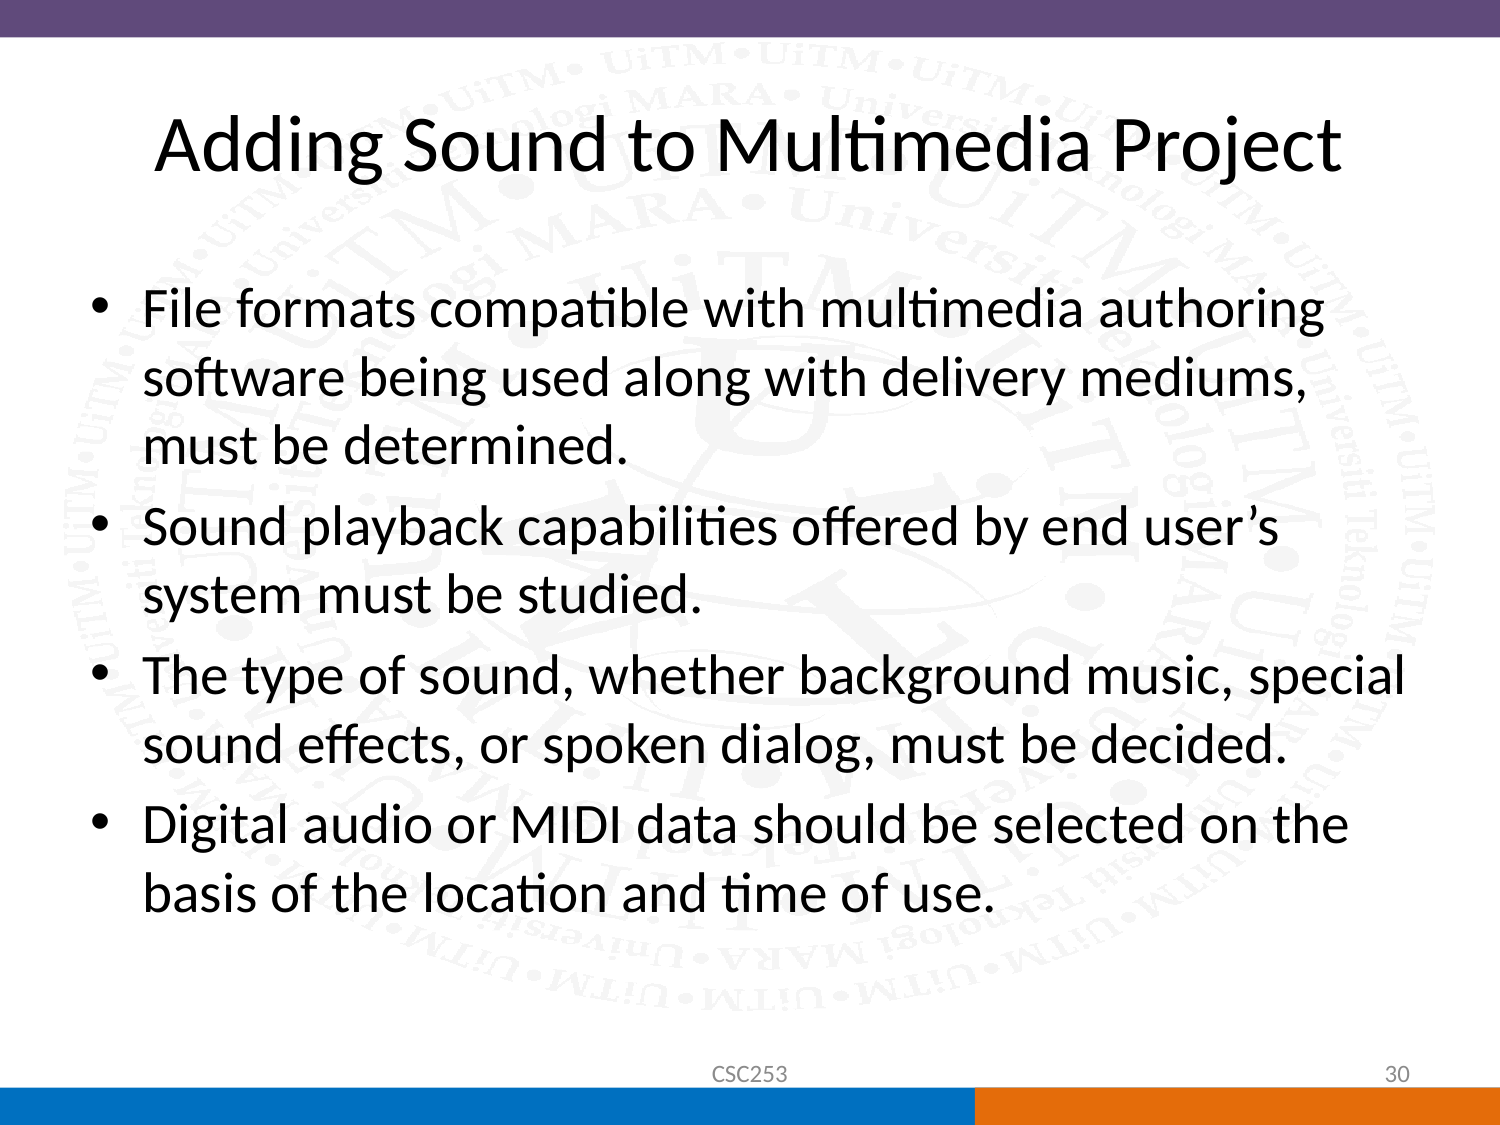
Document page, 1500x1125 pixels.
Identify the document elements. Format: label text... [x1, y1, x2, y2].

title Adding Sound to Multimedia Project [75, 45, 1425, 233]
list File formats compatible with multimedia authoring software being used along with delivery mediums, must be determined. Sound playback capabilities offered by end user’s system must be studied. The type of sound, whether background music, special sound effects, or spoken dialog, must be decided. Digital audio or MIDI data should be selected on the basis of the location and time of use. [75, 262, 1425, 1005]
footer CSC253 [512, 1042, 988, 1103]
slide_number 30 [1074, 1042, 1425, 1103]
